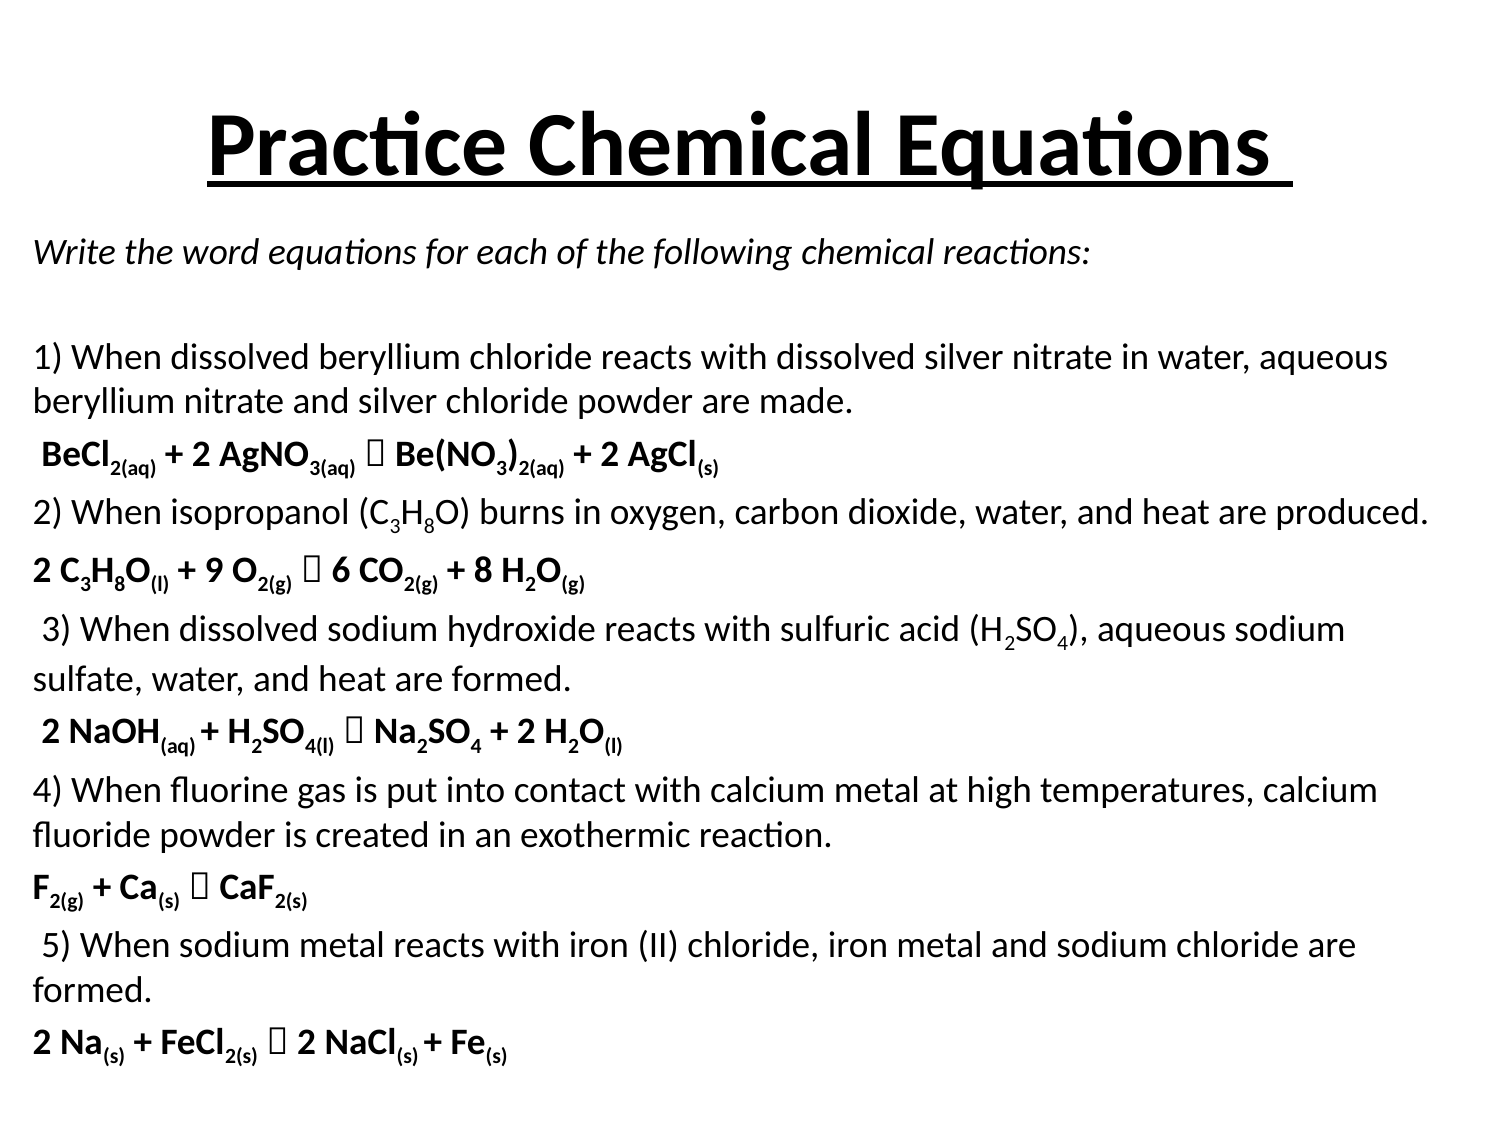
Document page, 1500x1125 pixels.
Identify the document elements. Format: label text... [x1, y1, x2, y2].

title Practice Chemical Equations [75, 45, 1425, 219]
list Write the word equations for each of the following chemical reactions: 1) When dissolved beryllium chloride reacts with dissolved silver nitrate in water, aqueous beryllium nitrate and silver chloride powder are made. BeCl2(aq) + 2 AgNO3(aq)  Be(NO3)2(aq) + 2 AgCl(s) 2) When isopropanol (C3H8O) burns in oxygen, carbon dioxide, water, and heat are produced. 2 C3H8O(l) + 9 O2(g)  6 CO2(g) + 8 H2O(g)­ 3) When dissolved sodium hydroxide reacts with sulfuric acid (H2SO­4), aqueous sodium sulfate, water, and heat are formed. 2 NaOH(aq) + H2SO­4(l)  Na2SO4 + 2 H2O(l) 4) When fluorine gas is put into contact with calcium metal at high temperatures, calcium fluoride powder is created in an exothermic reaction. F2(g) + Ca(s)  CaF2(s) 5) When sodium metal reacts with iron (II) chloride, iron metal and sodium chloride are formed. 2 Na(s) + FeCl2(s)  2 NaCl(s) + Fe(s) [17, 219, 1471, 1125]
